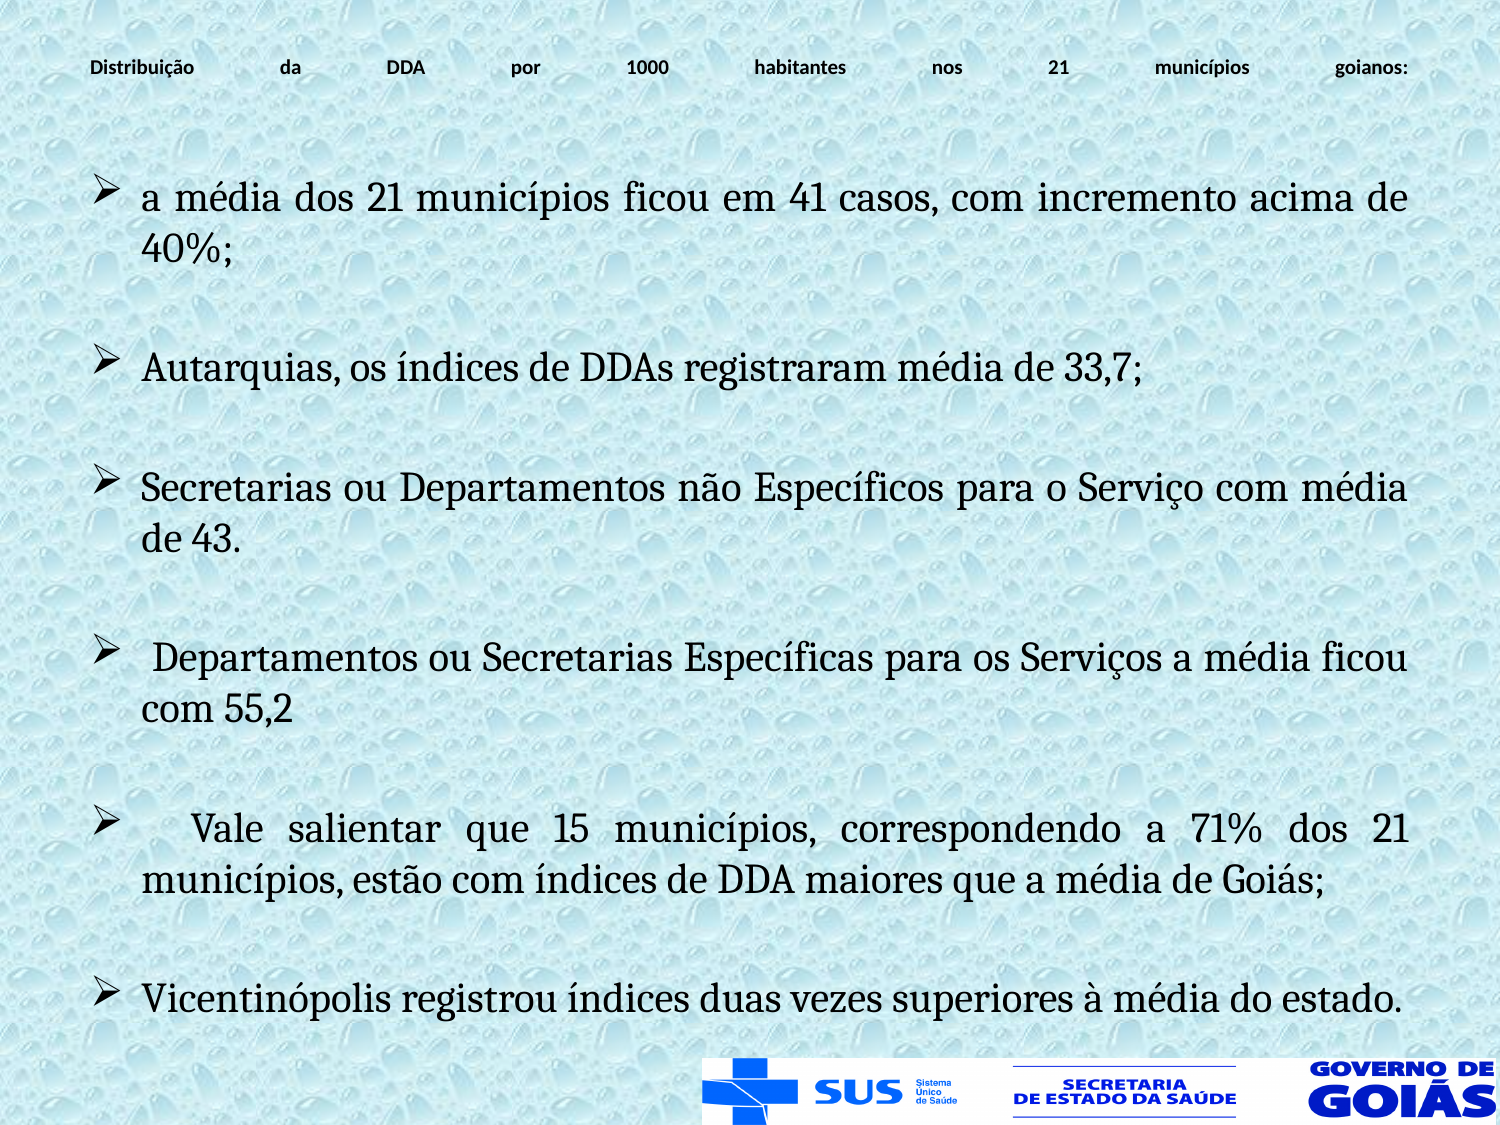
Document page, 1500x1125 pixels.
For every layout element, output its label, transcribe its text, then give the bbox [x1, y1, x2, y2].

list a média dos 21 municípios ficou em 41 casos, com incremento acima de 40%; Autarquias, os índices de DDAs registraram média de 33,7; Secretarias ou Departamentos não Específicos para o Serviço com média de 43. Departamentos ou Secretarias Específicas para os Serviços a média ficou com 55,2 Vale salientar que 15 municípios, correspondendo a 71% dos 21 municípios, estão com índices de DDA maiores que a média de Goiás; Vicentinópolis registrou índices duas vezes superiores à média do estado. [75, 160, 1425, 1047]
picture [702, 1058, 1496, 1125]
table_cell 20 [0, 0, 1500, 1125]
title Distribuição da DDA por 1000 habitantes nos 21 municípios goianos: [75, 45, 1425, 138]
